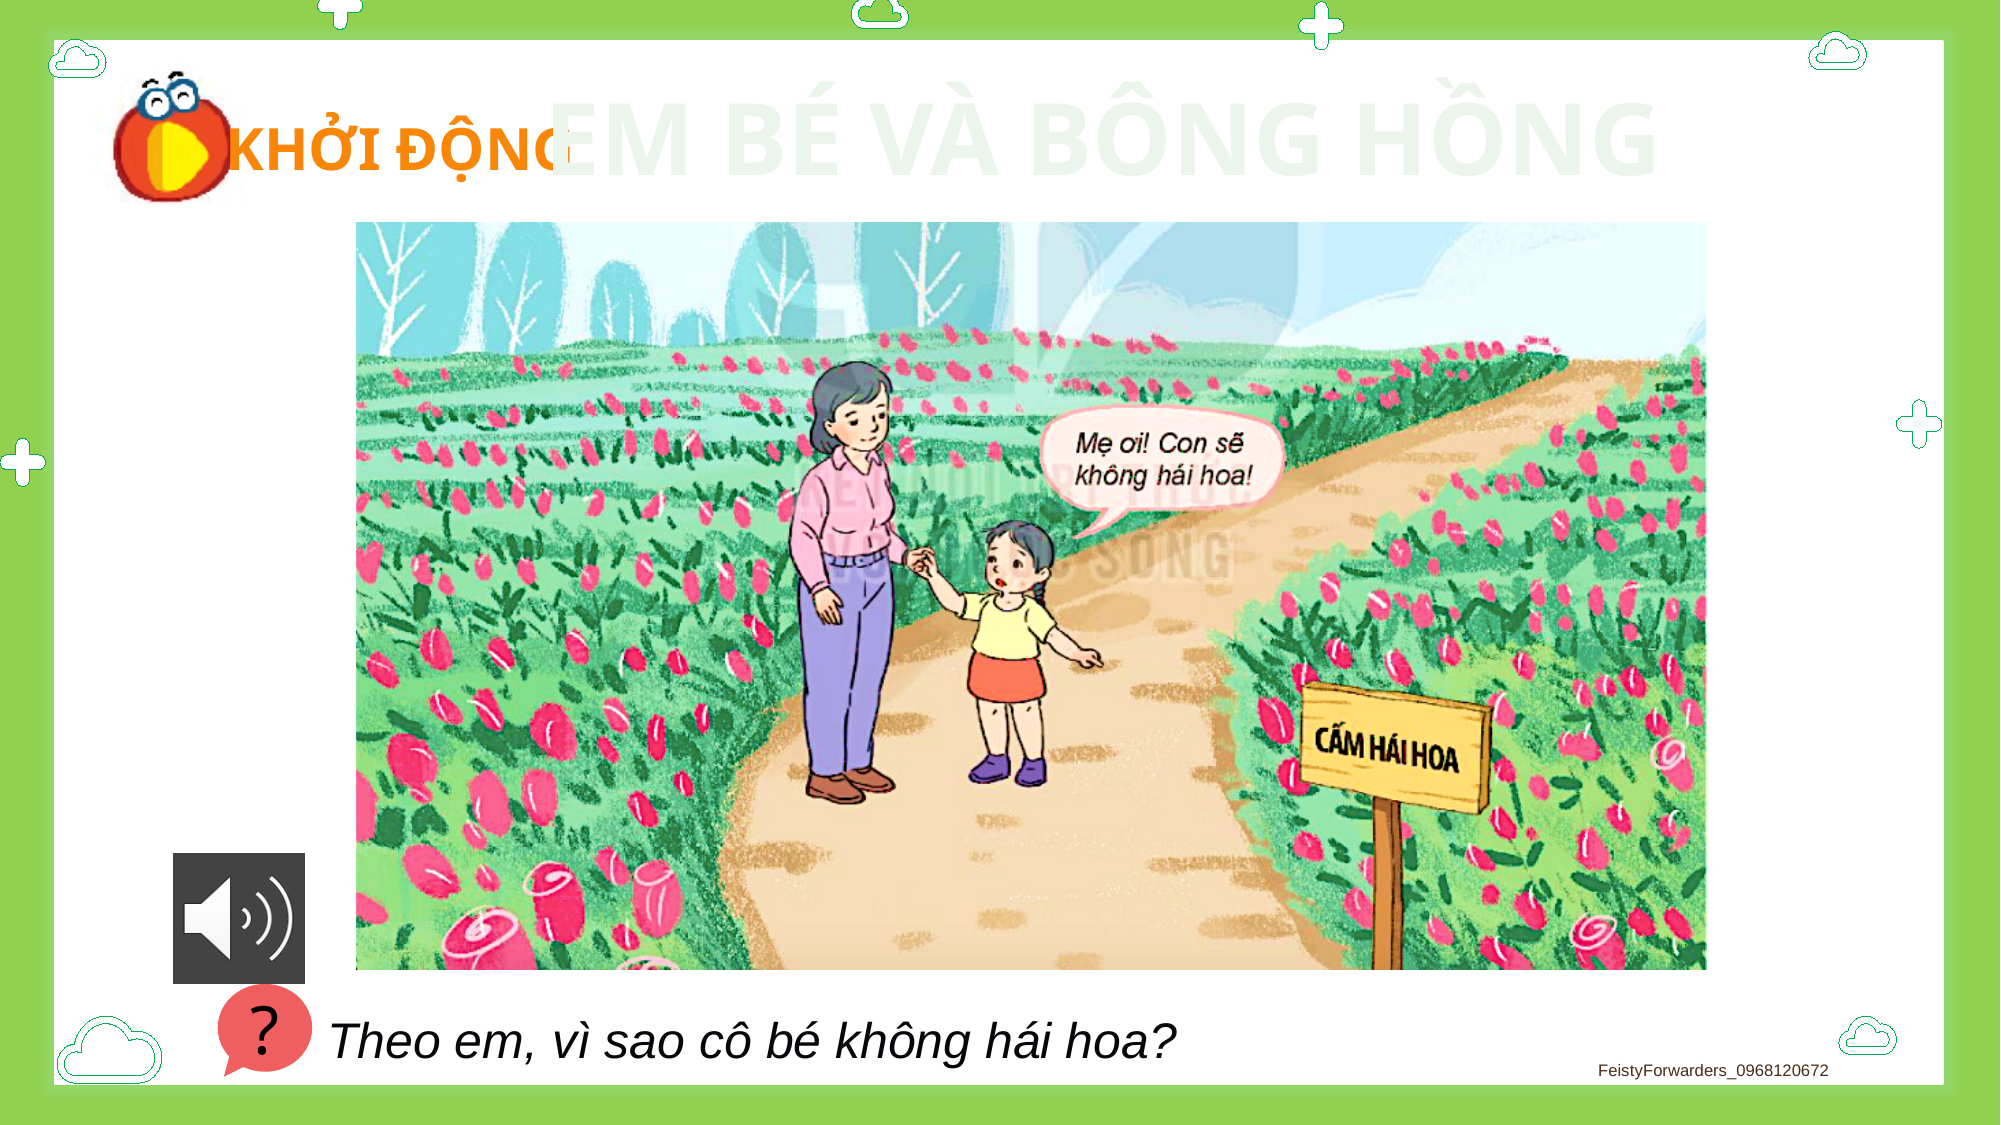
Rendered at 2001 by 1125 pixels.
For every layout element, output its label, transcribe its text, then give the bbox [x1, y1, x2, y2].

text_box EM BÉ VÀ BÔNG HỒNG [560, 68, 1677, 203]
picture [171, 851, 306, 986]
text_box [217, 971, 1820, 1072]
picture [356, 222, 1707, 971]
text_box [81, 62, 556, 223]
